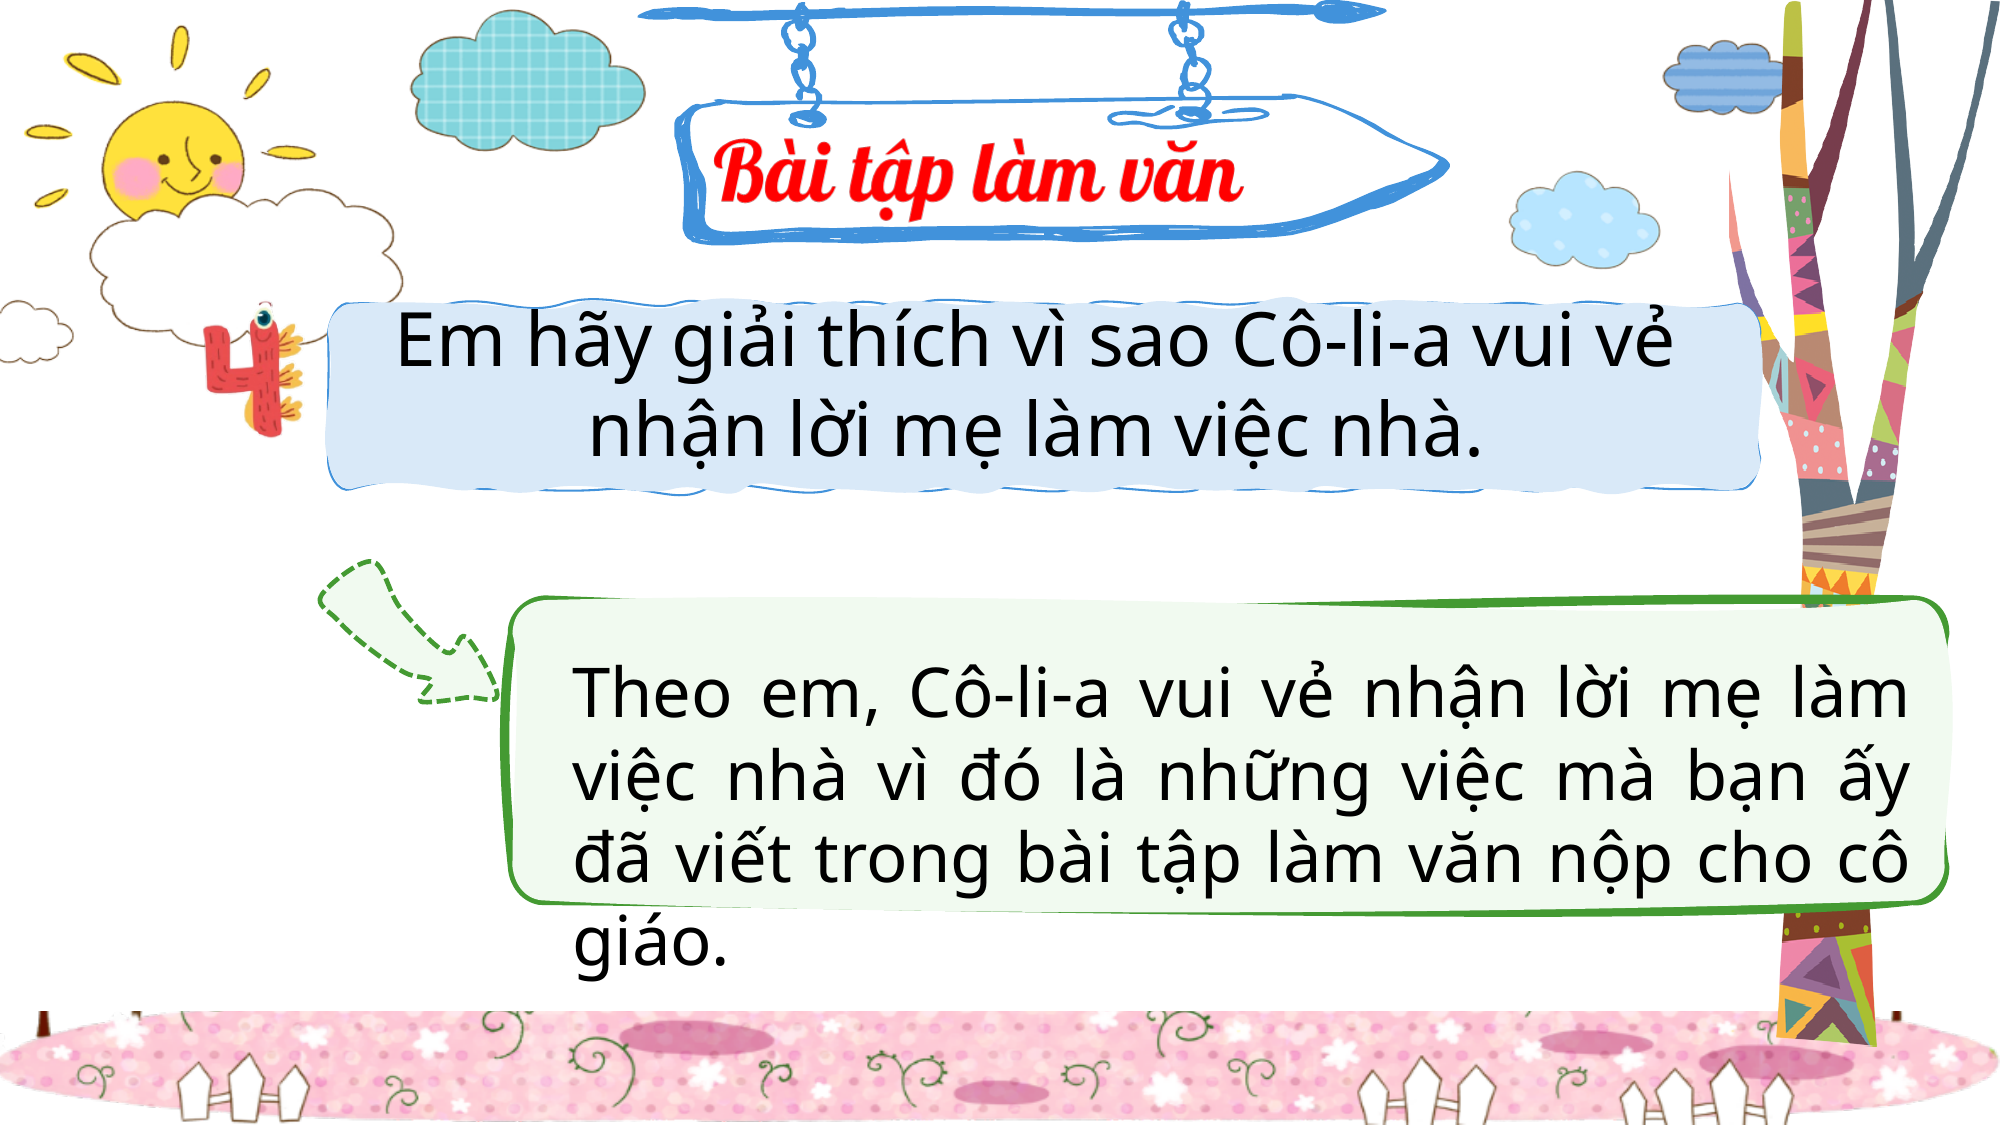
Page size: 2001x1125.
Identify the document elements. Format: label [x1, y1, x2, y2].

text_box [796, 2, 806, 6]
text_box [1177, 0, 1191, 6]
text_box [327, 283, 1761, 490]
text_box [512, 599, 1945, 991]
text_box [1236, 0, 1374, 6]
text_box [317, 559, 500, 705]
picture [0, 0, 2000, 1125]
